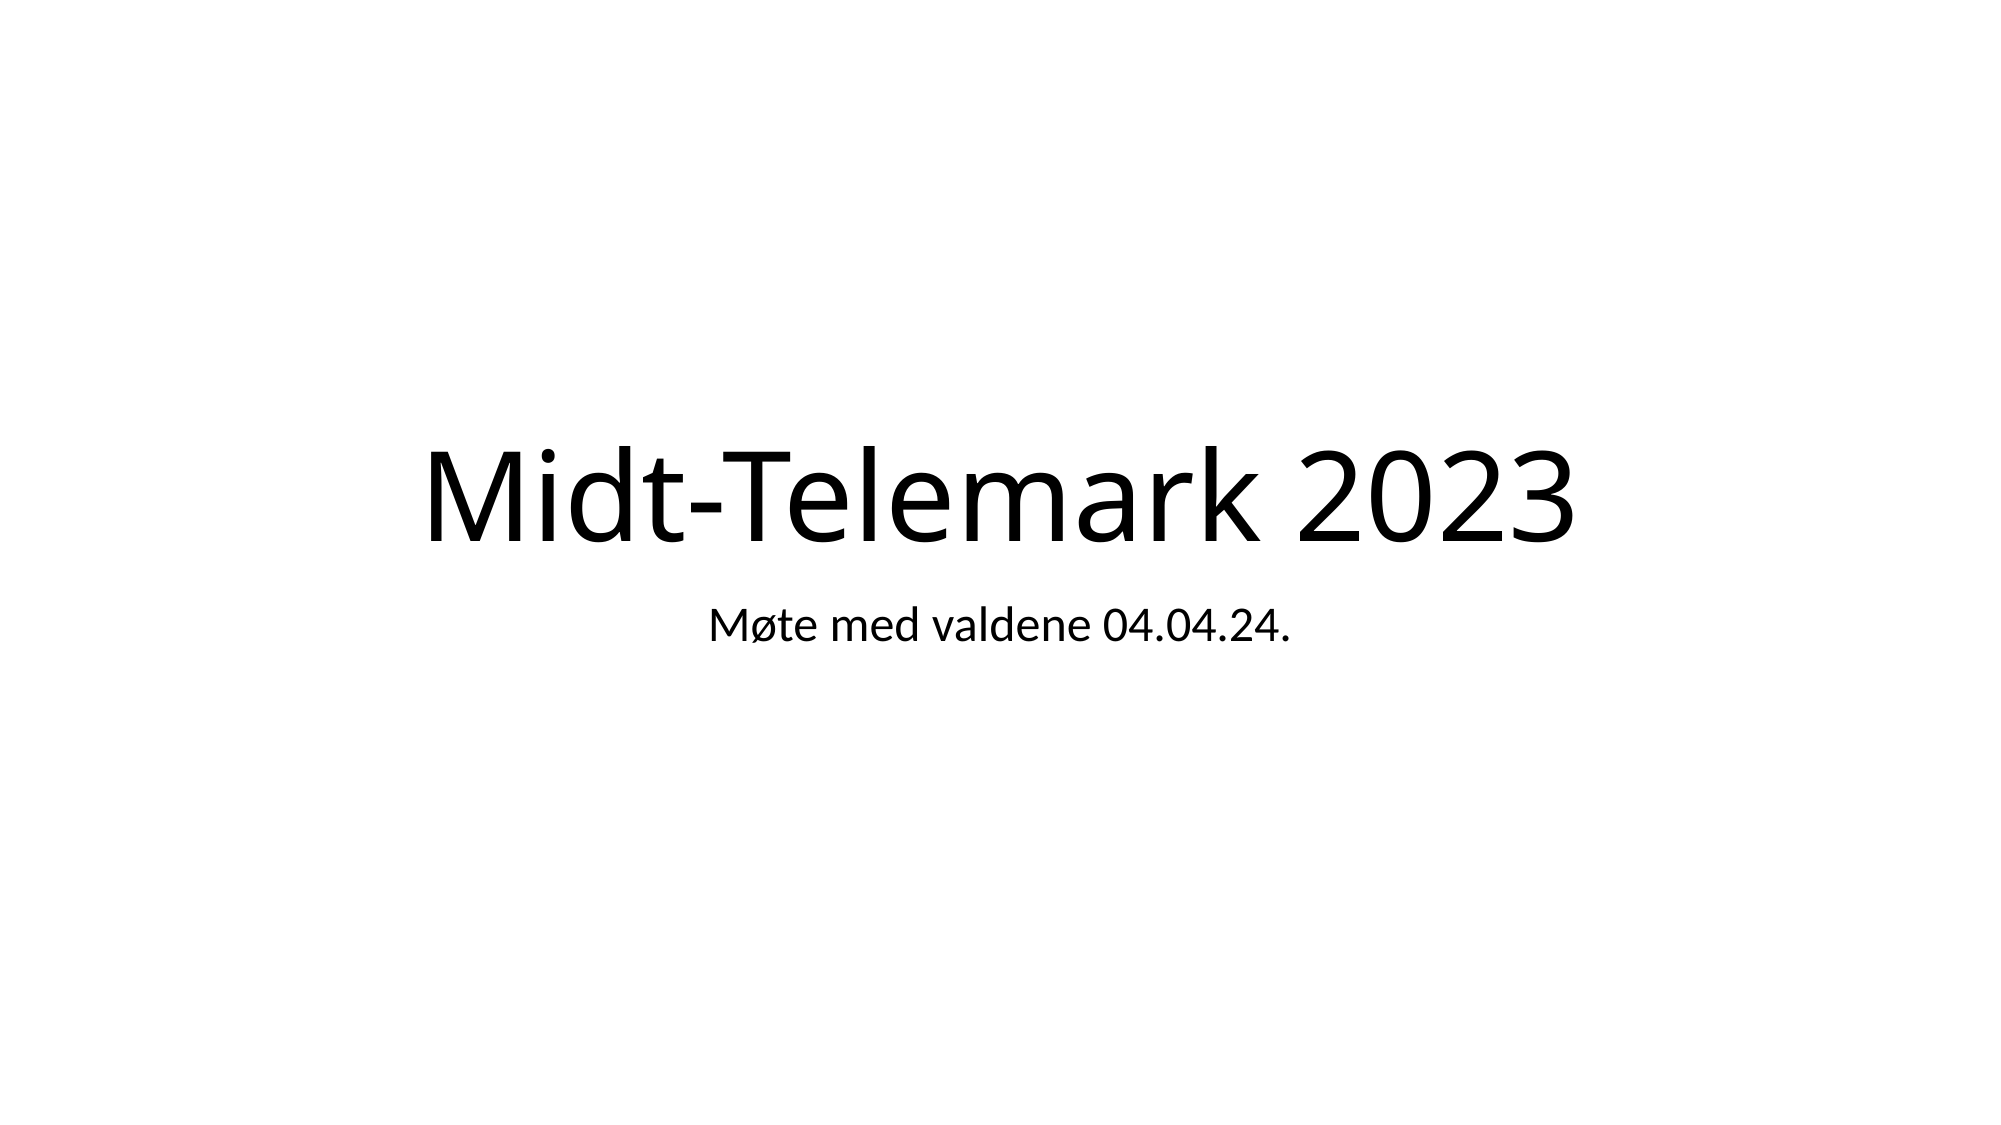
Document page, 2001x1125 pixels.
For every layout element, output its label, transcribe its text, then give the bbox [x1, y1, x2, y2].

subtitle Møte med valdene 04.04.24. [249, 590, 1750, 863]
title Midt-Telemark 2023 [249, 184, 1750, 576]
